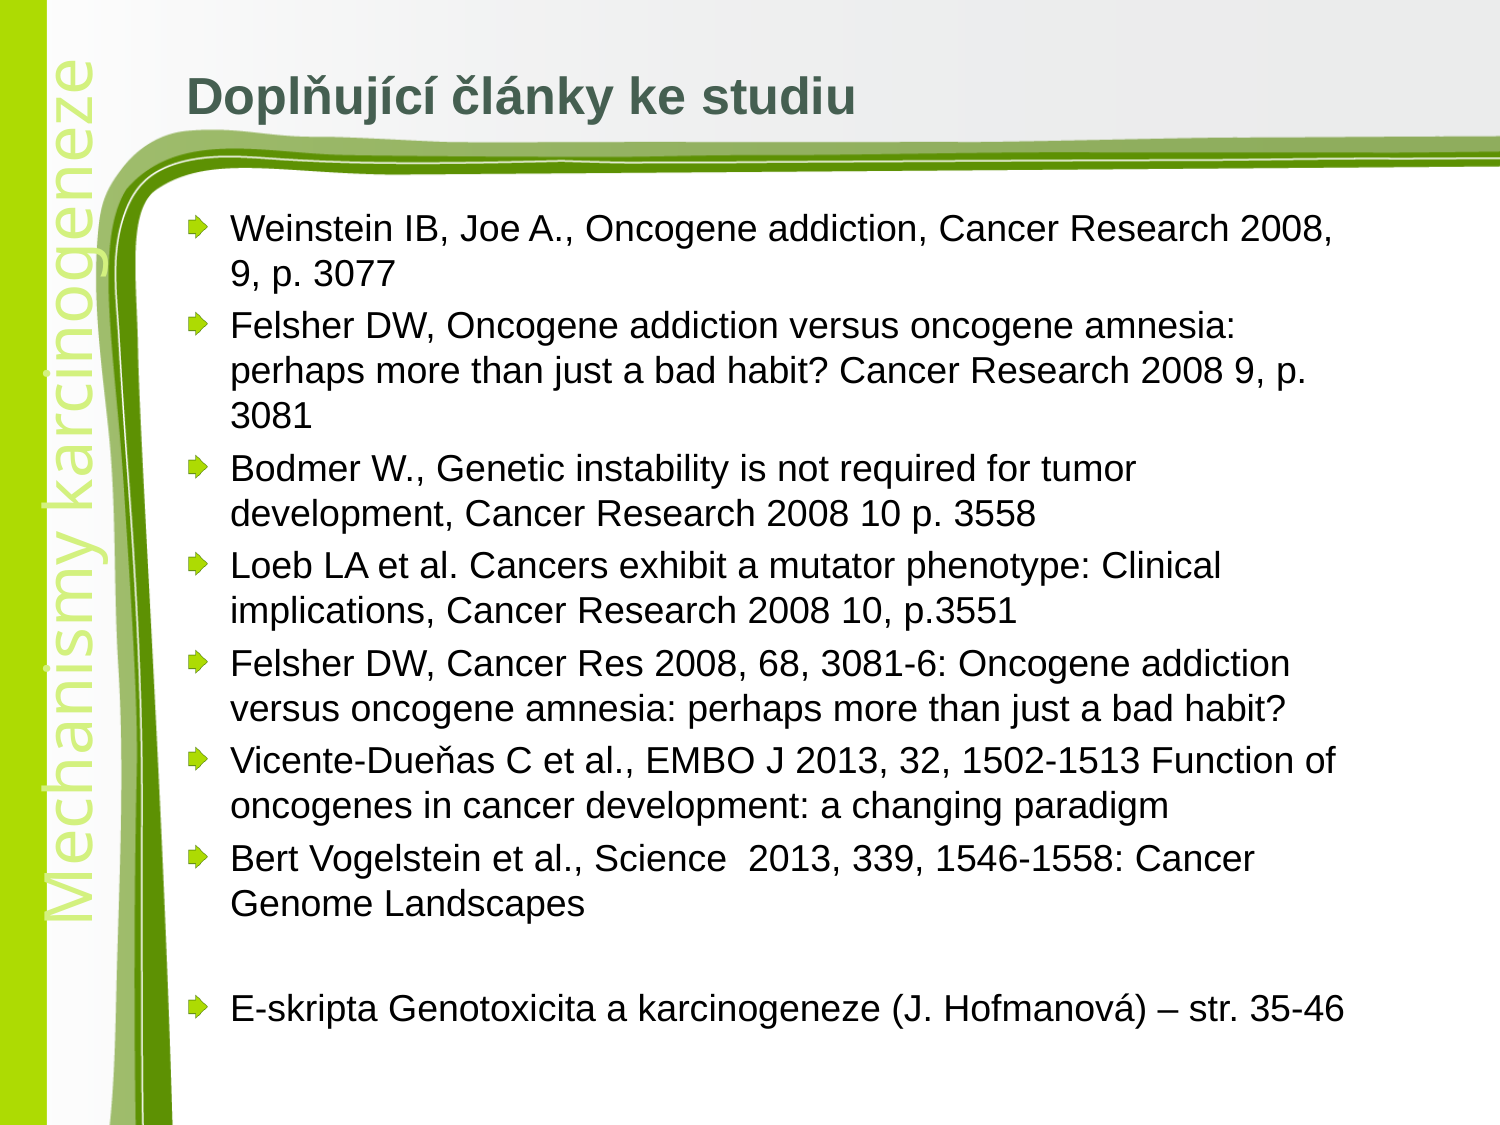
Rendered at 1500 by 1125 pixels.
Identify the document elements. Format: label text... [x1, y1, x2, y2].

picture [0, 0, 1500, 1125]
list Weinstein IB, Joe A., Oncogene addiction, Cancer Research 2008, 9, p. 3077 Felsher DW, Oncogene addiction versus oncogene amnesia: perhaps more than just a bad habit? Cancer Research 2008 9, p. 3081 Bodmer W., Genetic instability is not required for tumor development, Cancer Research 2008 10 p. 3558 Loeb LA et al. Cancers exhibit a mutator phenotype: Clinical implications, Cancer Research 2008 10, p.3551 Felsher DW, Cancer Res 2008, 68, 3081-6: Oncogene addiction versus oncogene amnesia: perhaps more than just a bad habit? Vicente-Dueňas C et al., EMBO J 2013, 32, 1502-1513 Function of oncogenes in cancer development: a changing paradigm Bert Vogelstein et al., Science 2013, 339, 1546-1558: Cancer Genome Landscapes E-skripta Genotoxicita a karcinogeneze (J. Hofmanová) – str. 35-46 [171, 196, 1378, 994]
title Doplňující články ke studiu [171, 42, 1343, 146]
